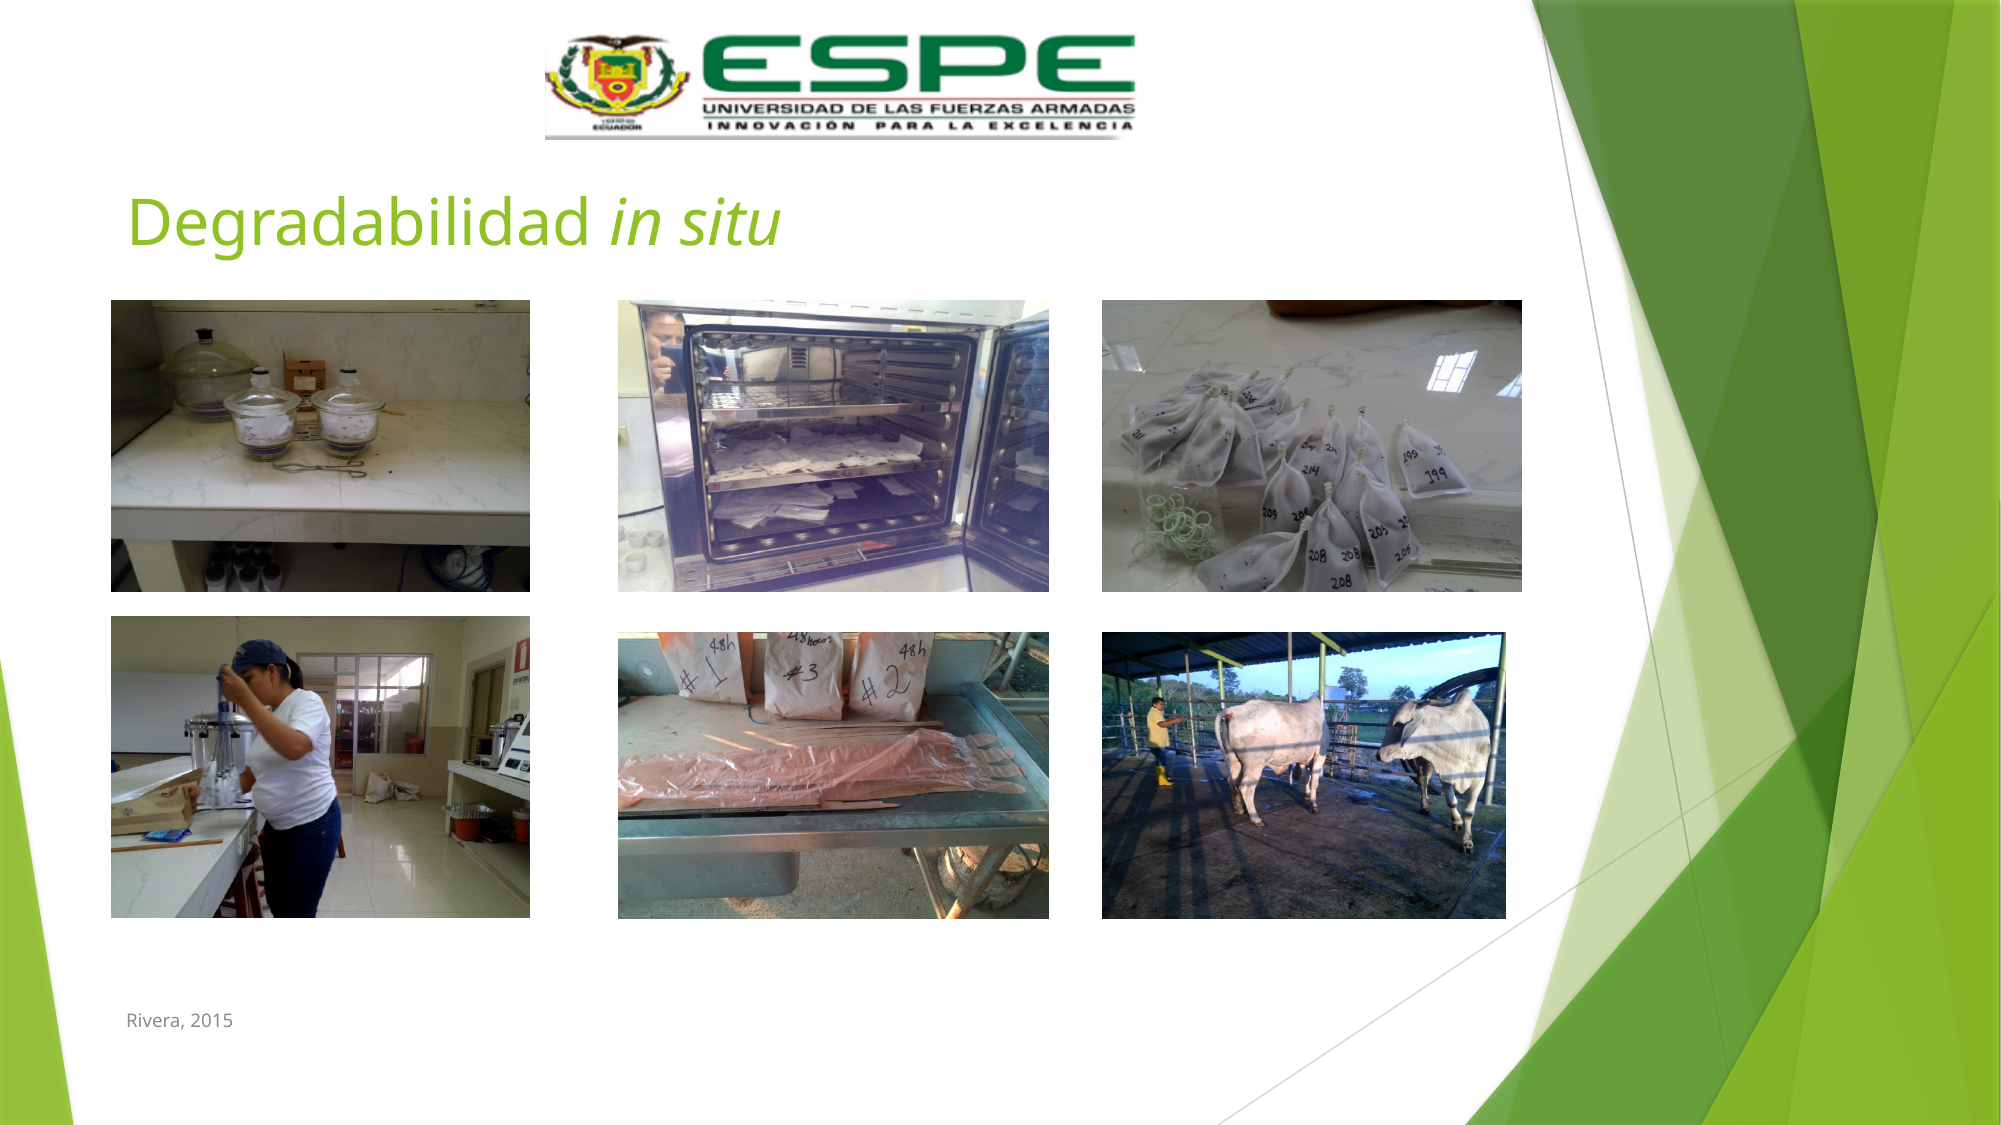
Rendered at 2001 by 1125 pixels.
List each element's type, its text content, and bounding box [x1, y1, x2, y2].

picture [1102, 631, 1506, 919]
picture [618, 299, 1049, 592]
picture [1102, 299, 1522, 592]
title Degradabilidad in situ [111, 173, 1522, 267]
footer Rivera, 2015 [111, 991, 1145, 1051]
picture [110, 616, 531, 919]
picture [618, 631, 1049, 919]
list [110, 299, 531, 592]
picture [544, 0, 1145, 140]
